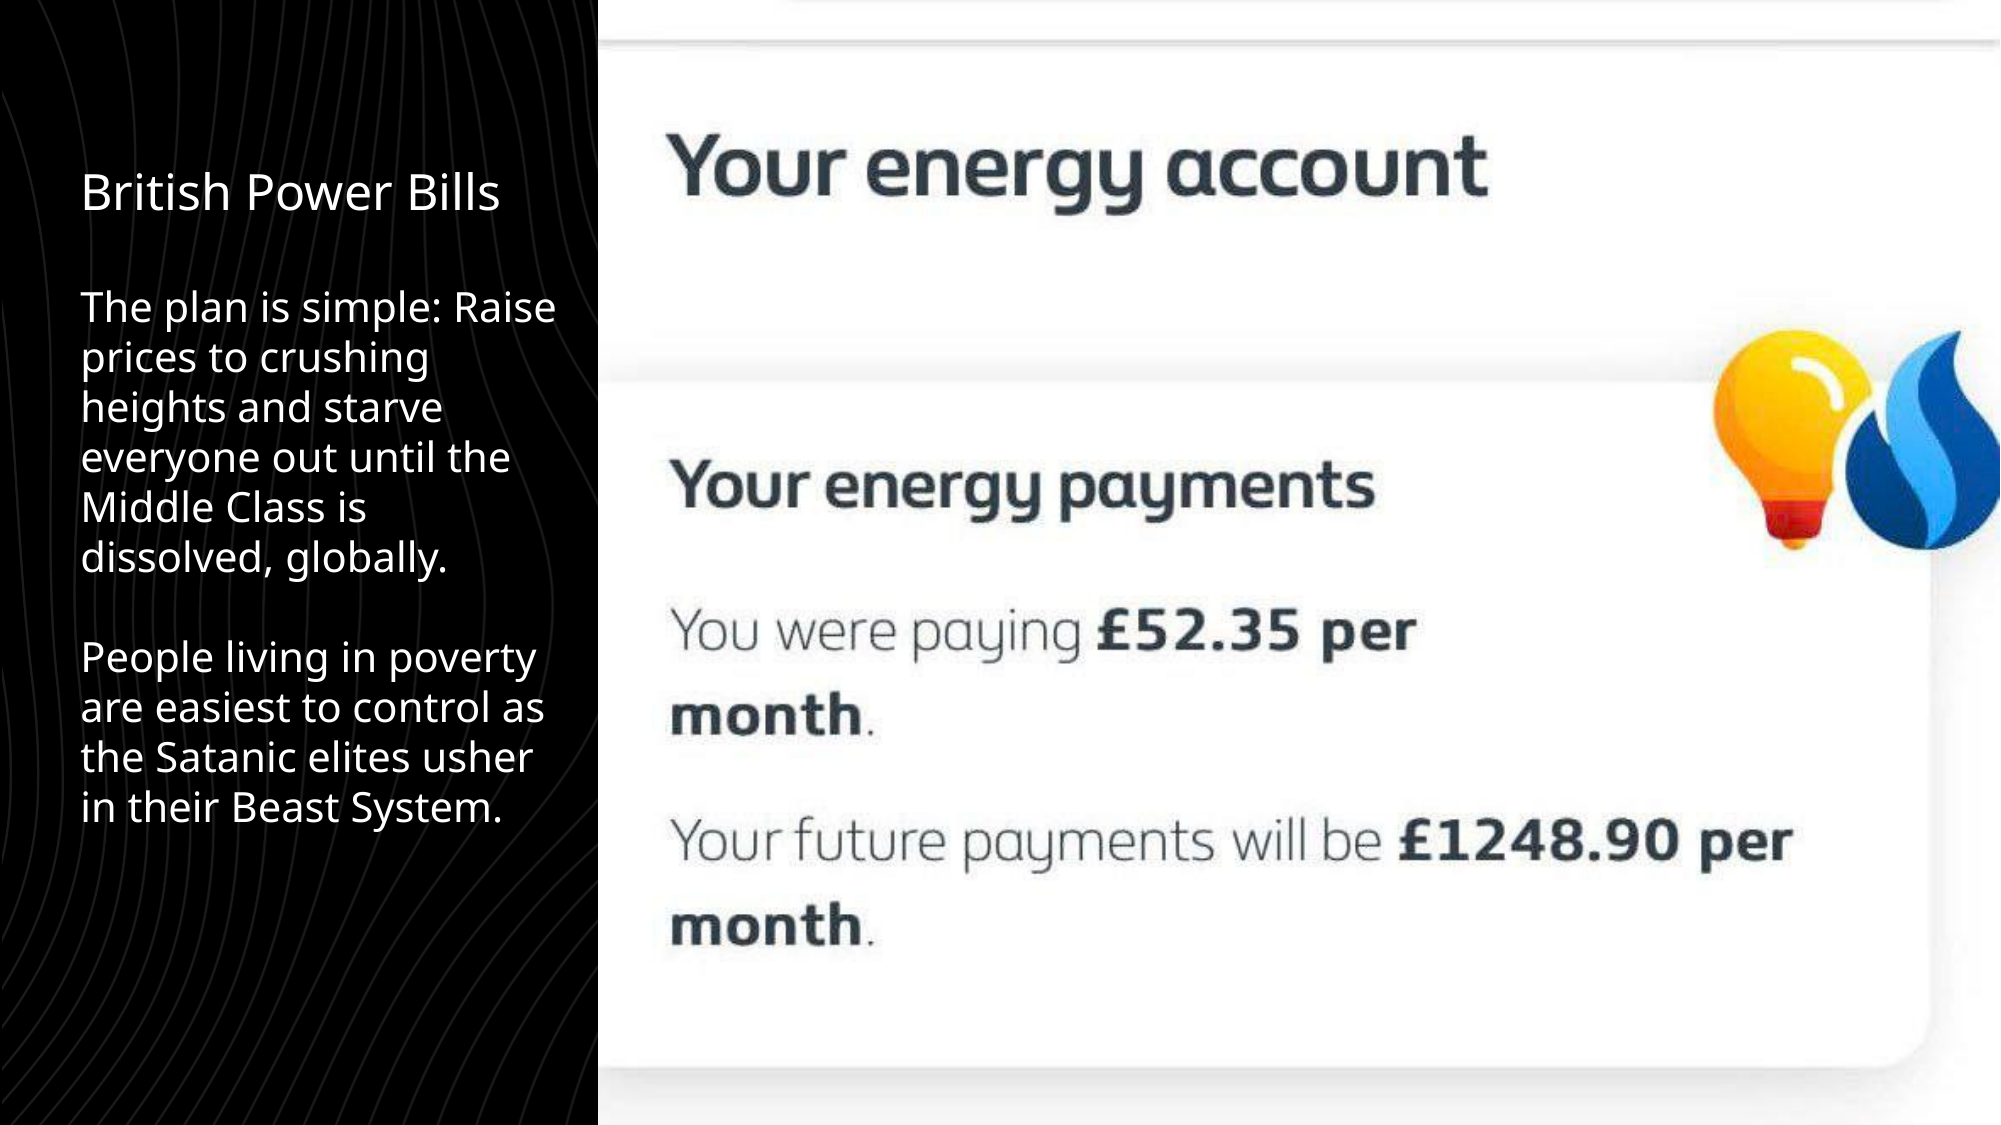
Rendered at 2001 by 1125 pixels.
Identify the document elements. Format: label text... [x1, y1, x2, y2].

text_box British Power Bills The plan is simple: Raise prices to crushing heights and starve everyone out until the Middle Class is dissolved, globally. People living in poverty are easiest to control as the Satanic elites usher in their Beast System. [65, 153, 580, 839]
picture [598, 0, 2000, 1125]
